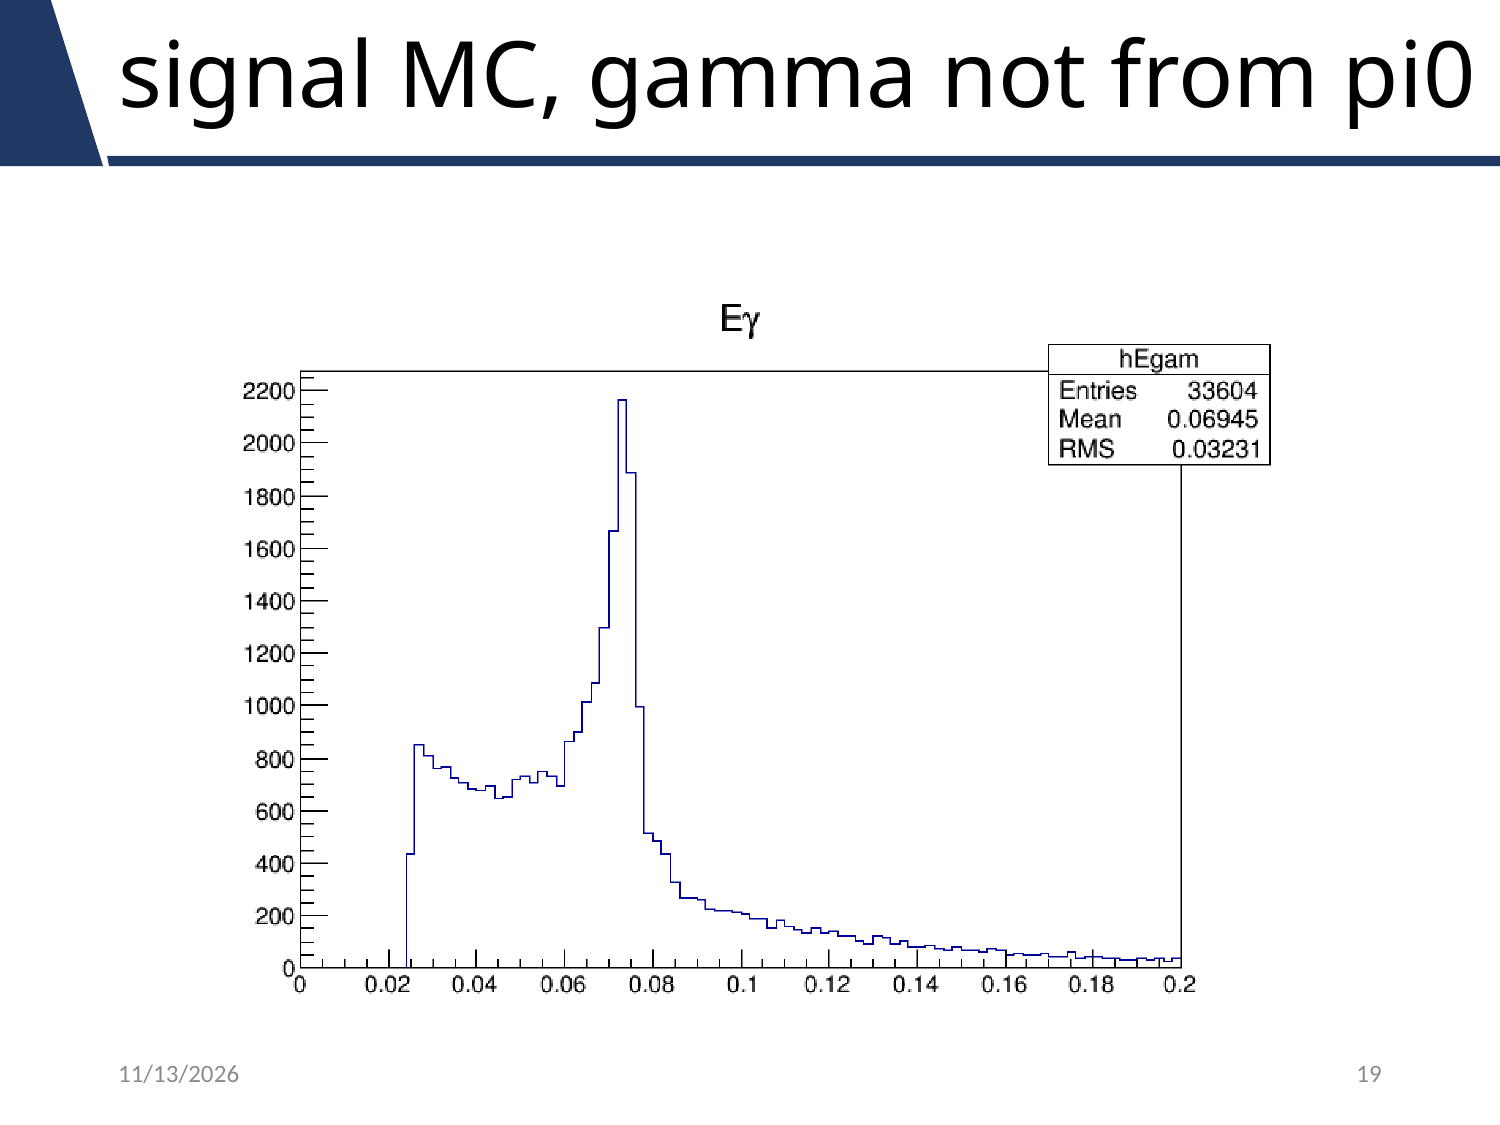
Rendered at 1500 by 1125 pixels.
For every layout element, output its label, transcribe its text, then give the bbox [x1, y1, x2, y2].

slide_number 19 [1059, 1042, 1397, 1103]
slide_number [103, 1042, 441, 1103]
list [217, 299, 1283, 1014]
title signal MC, gamma not from pi0 [103, 0, 1500, 156]
